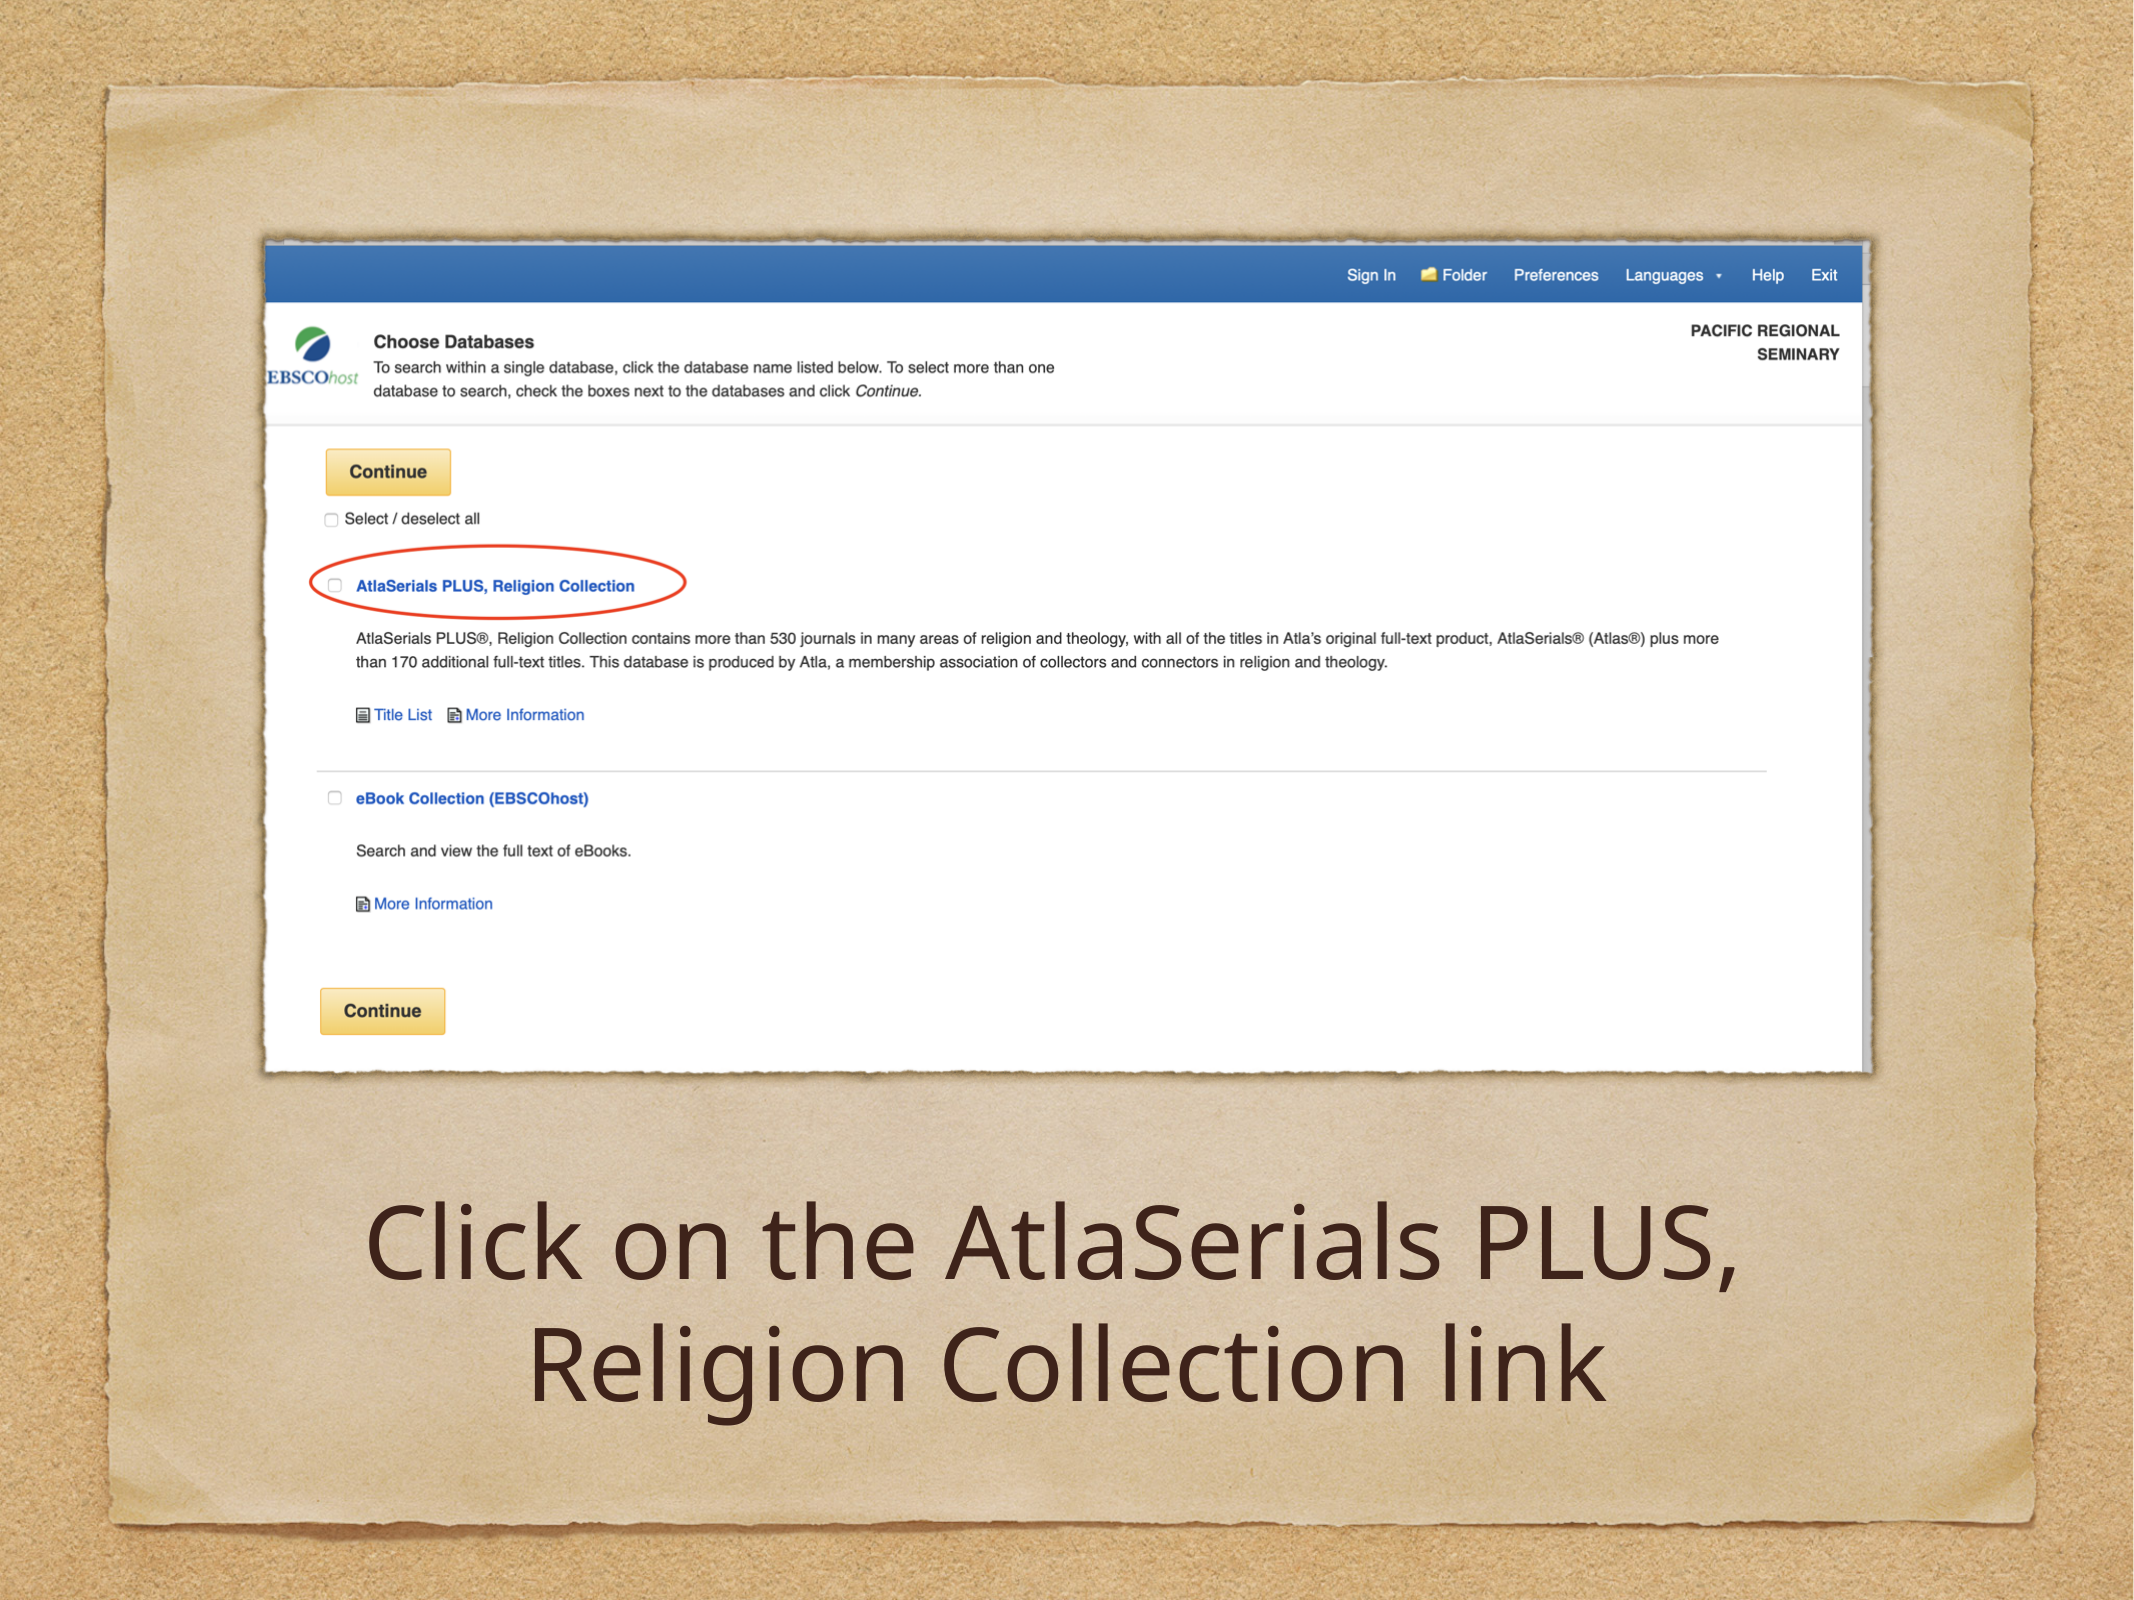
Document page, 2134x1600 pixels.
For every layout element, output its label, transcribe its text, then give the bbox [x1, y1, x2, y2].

title Click on the AtlaSerials PLUS, Religion Collection link [207, 1095, 1926, 1432]
picture [0, 0, 2134, 1600]
